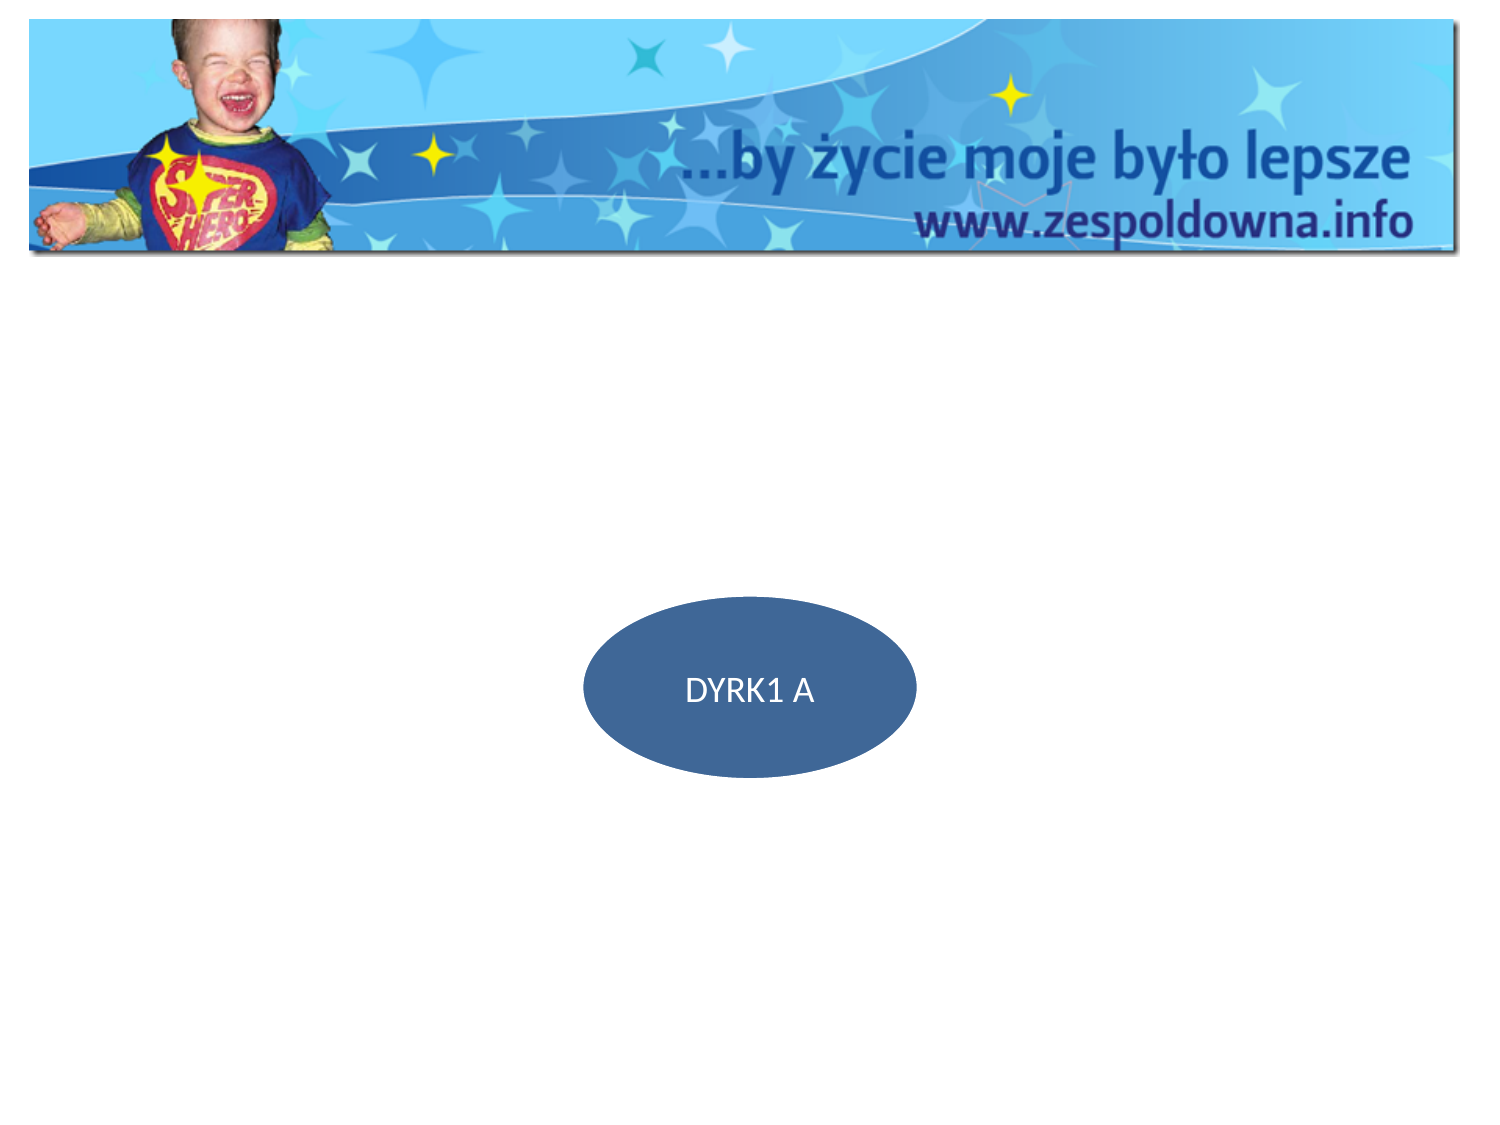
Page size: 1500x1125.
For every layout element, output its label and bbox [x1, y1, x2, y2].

list [74, 315, 1426, 1059]
picture [29, 18, 1460, 257]
